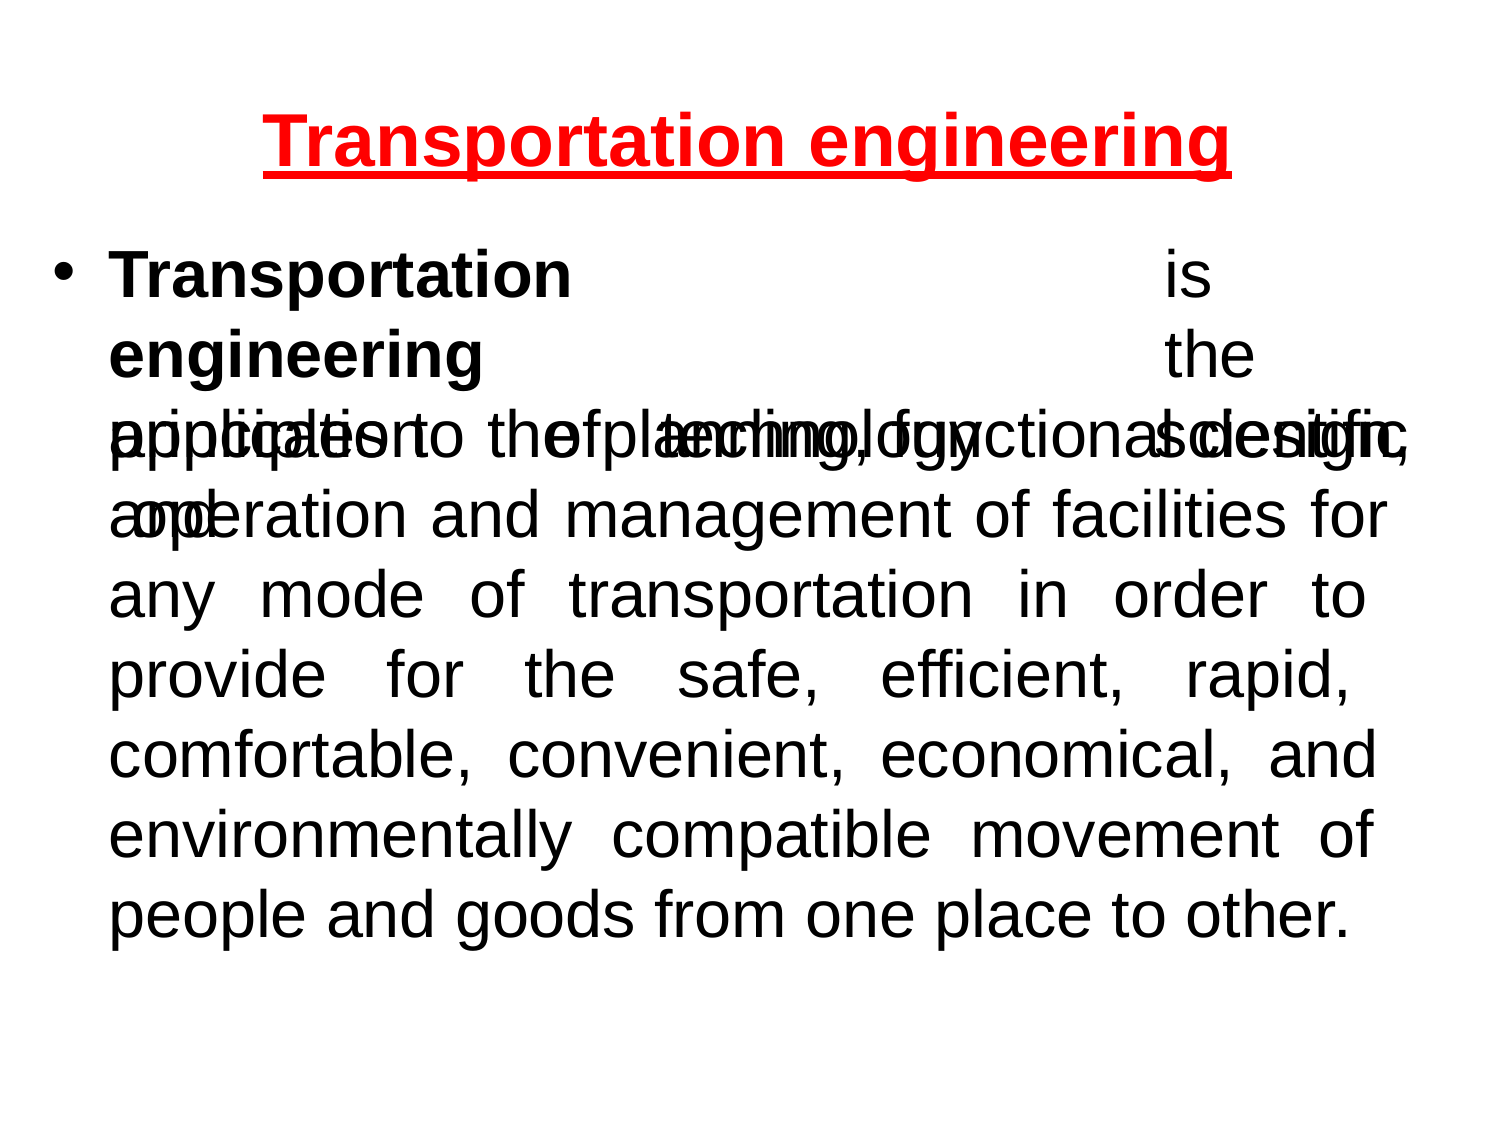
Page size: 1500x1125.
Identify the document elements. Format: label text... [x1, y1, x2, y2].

text_box Transportation engineering application of technology and [50, 230, 1098, 551]
text_box principles to the planning, functional design, operation and management of facilities for any mode of transportation in order to provide for the safe, efficient, rapid, comfortable, convenient, economical, and environmentally compatible movement of people and goods from one place to other. [106, 390, 1413, 951]
title Transportation engineering [50, 22, 1450, 280]
text_box is the scientific [1152, 230, 1413, 390]
